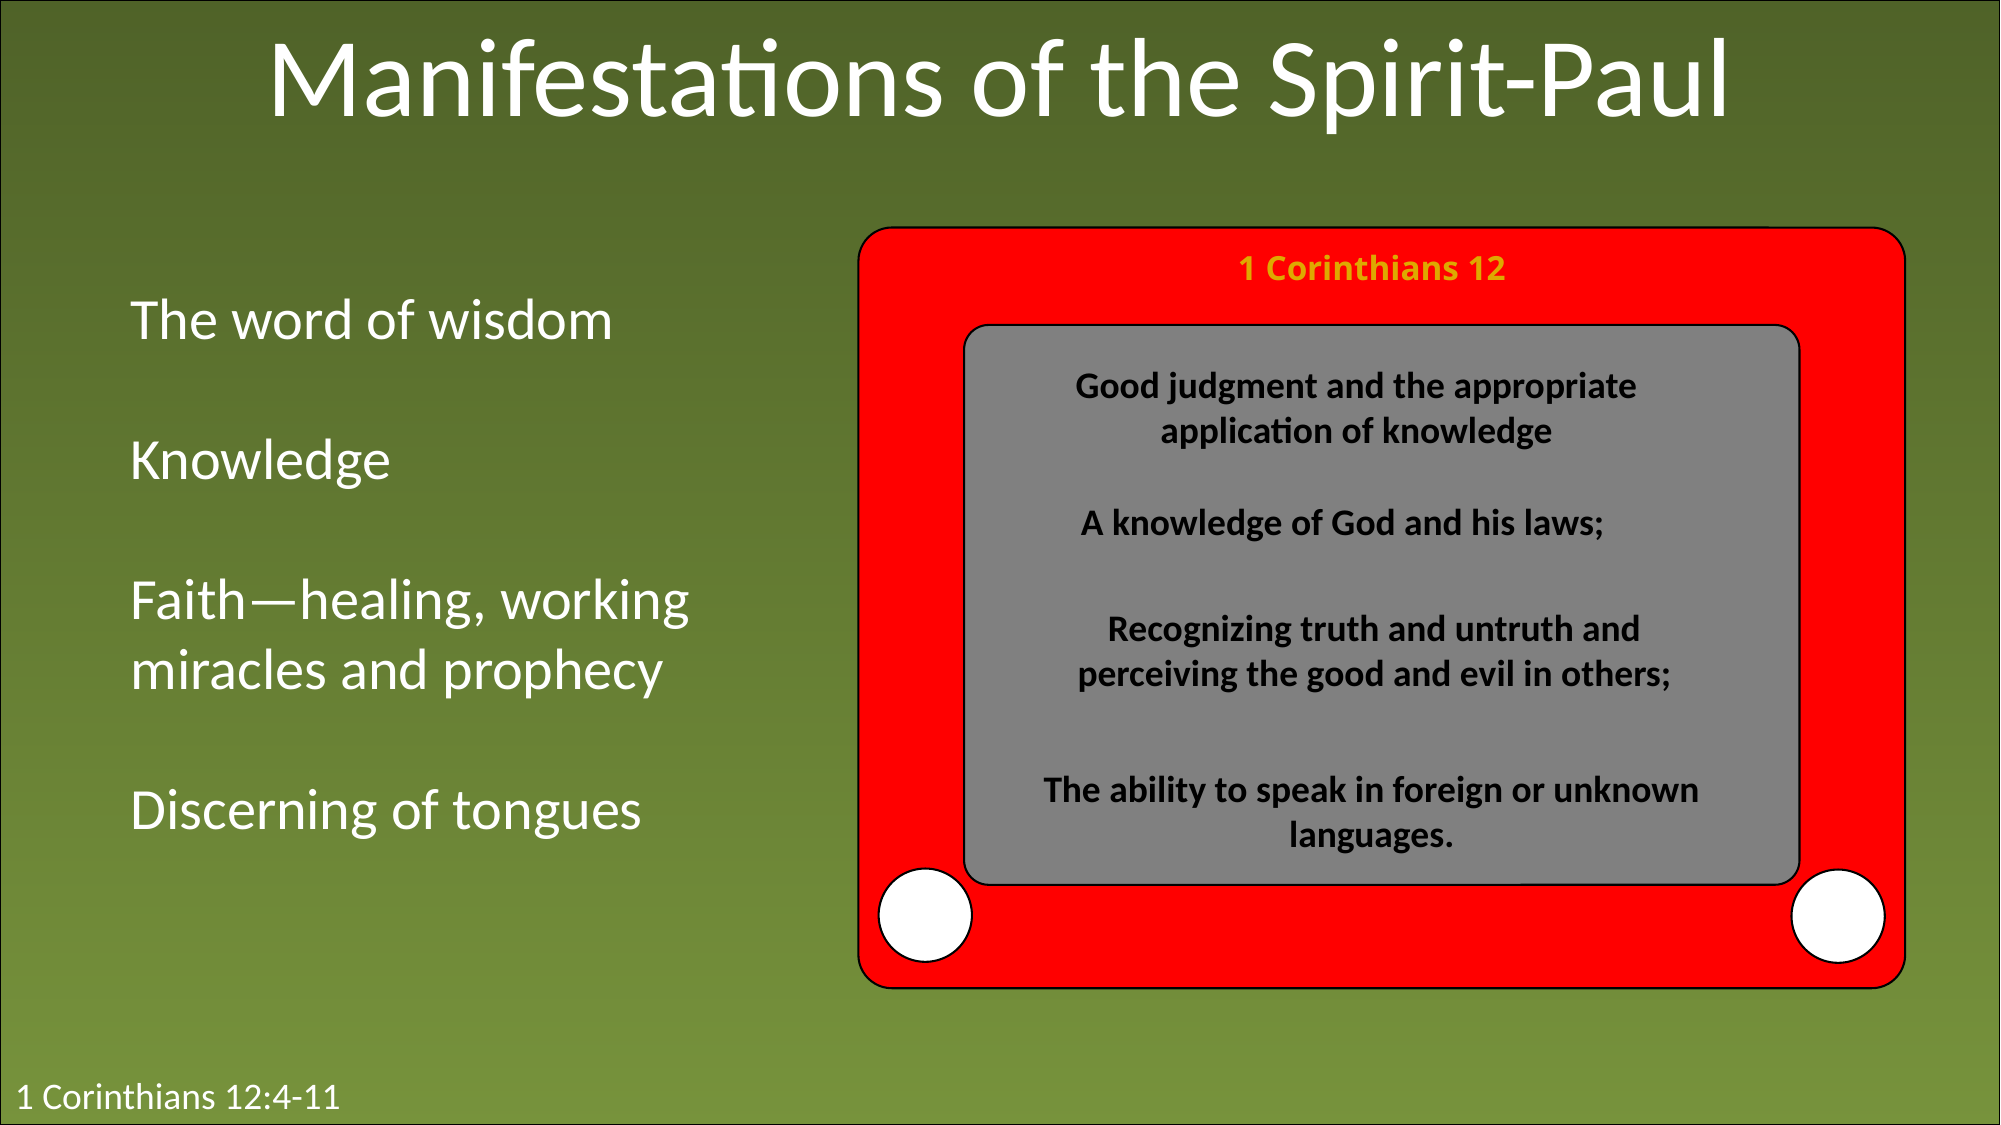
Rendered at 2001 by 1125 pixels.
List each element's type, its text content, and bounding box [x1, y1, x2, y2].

text_box [0, 147, 2000, 1125]
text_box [858, 227, 1906, 989]
text_box Manifestations of the Spirit-Paul [0, 0, 2000, 147]
text_box The word of wisdom Knowledge Faith—healing, working miracles and prophecy Discerning of tongues [115, 273, 858, 849]
text_box 1 Corinthians 12:4-11 [0, 1064, 475, 1125]
